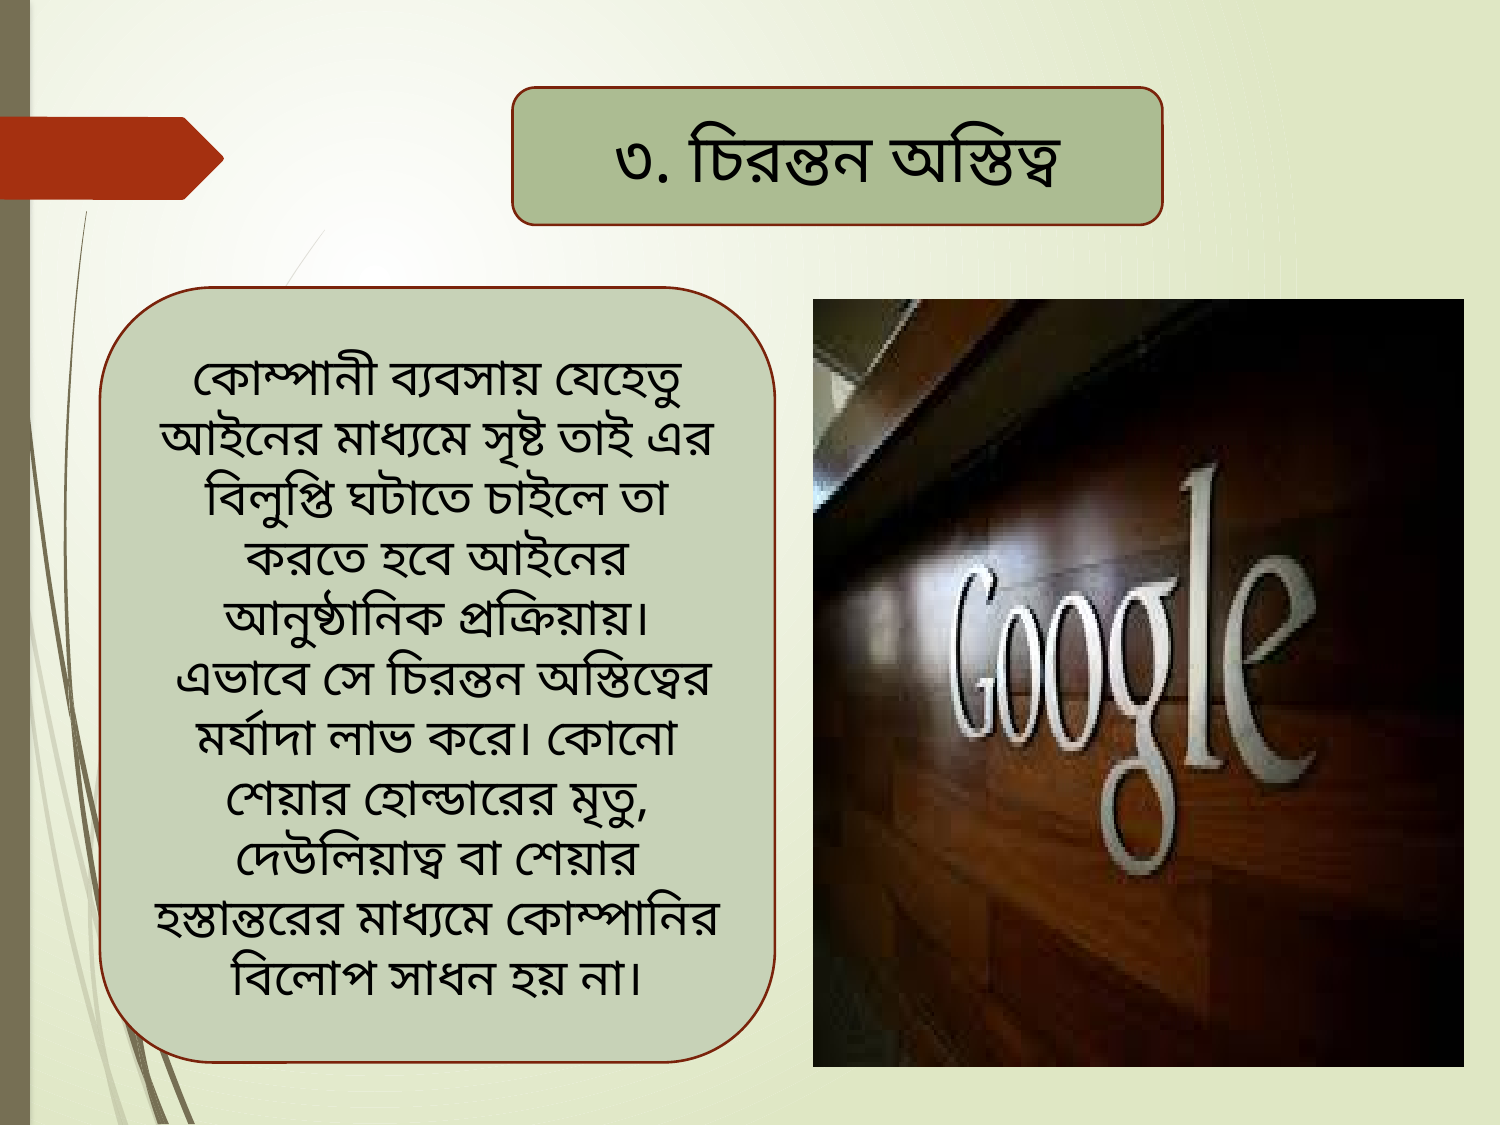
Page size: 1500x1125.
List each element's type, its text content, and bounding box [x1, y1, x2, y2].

text_box কোম্পানী ব্যবসায় যেহেতু আইনের মাধ্যমে সৃষ্ট তাই এর বিলুপ্তি ঘটাতে চাইলে তা করতে হবে আইনের আনুষ্ঠানিক প্রক্রিয়ায়। এভাবে সে চিরন্তন অস্তিত্বের মর্যাদা লাভ করে। কোনো শেয়ার হোল্ডারের মৃতু, দেউলিয়াত্ব বা শেয়ার হস্তান্তরের মাধ্যমে কোম্পানির বিলোপ সাধন হয় না। [98, 286, 777, 1064]
picture [813, 299, 1465, 1067]
text_box ৩. চিরন্তন অস্তিত্ব [511, 86, 1164, 227]
